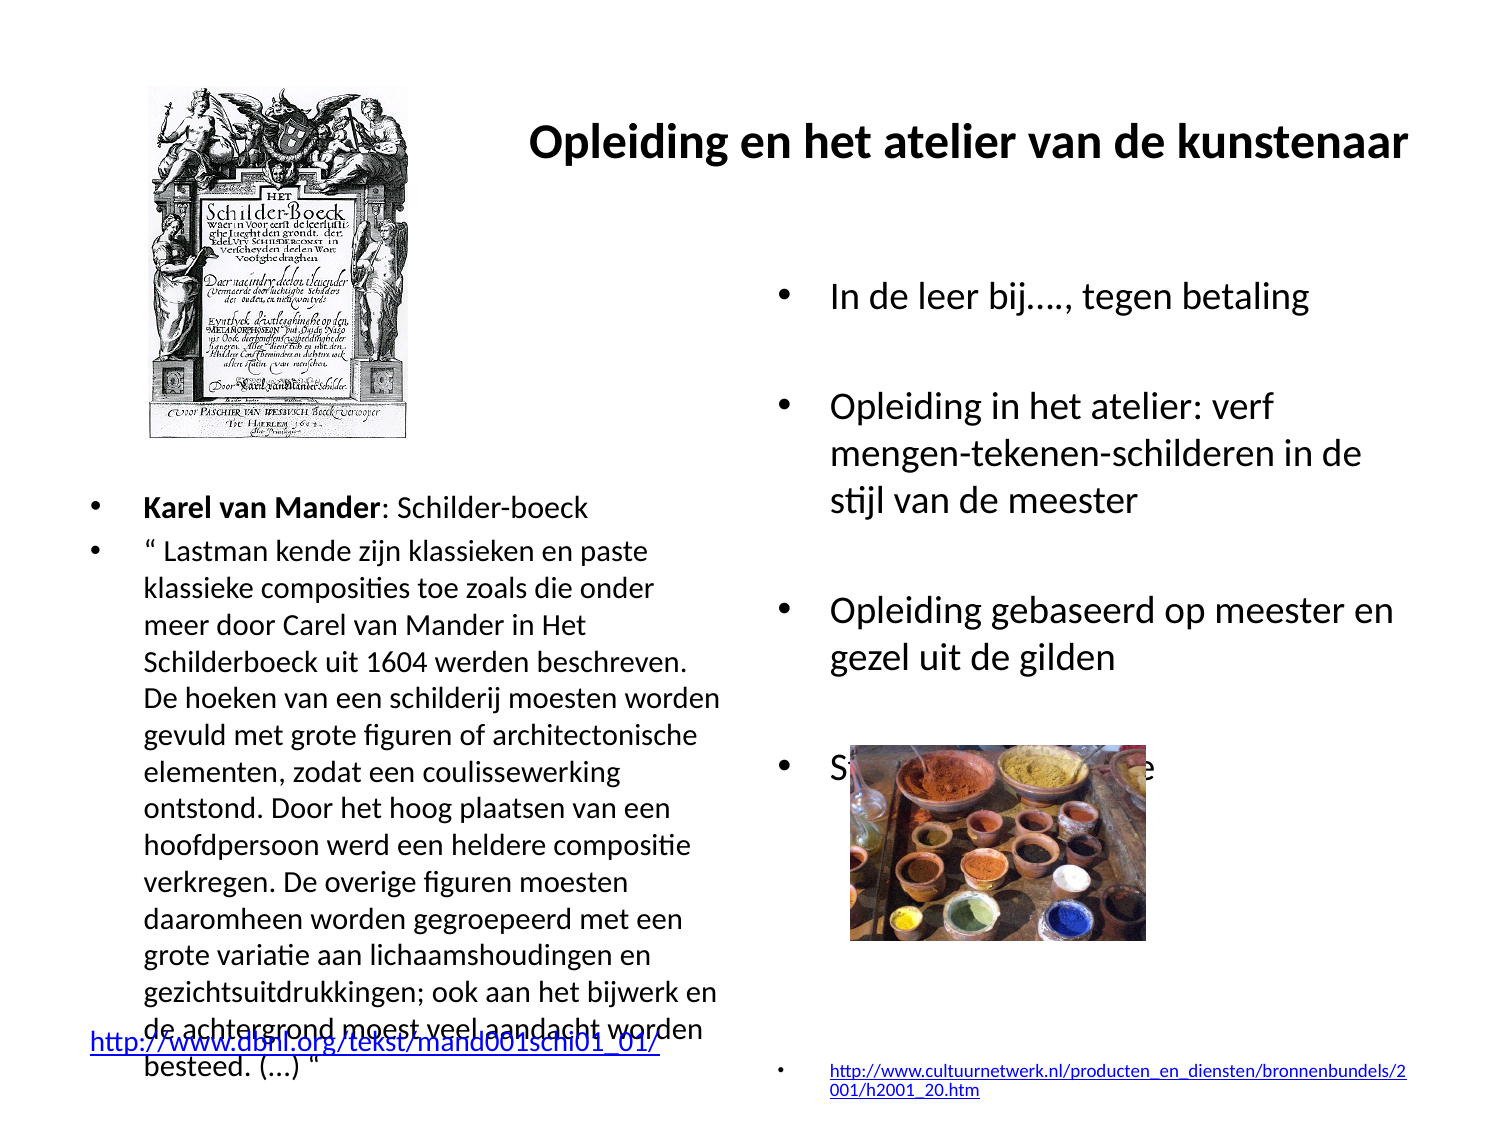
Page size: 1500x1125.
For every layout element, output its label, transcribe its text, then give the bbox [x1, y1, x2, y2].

picture [148, 86, 408, 439]
picture [850, 745, 1146, 941]
title Opleiding en het atelier van de kunstenaar [75, 45, 1425, 233]
text_box http://www.dbnl.org/tekst/mand001schi01_01/ [74, 970, 738, 1125]
list In de leer bij…., tegen betaling Opleiding in het atelier: verf mengen-tekenen-schilderen in de stijl van de meester Opleiding gebaseerd op meester en gezel uit de gilden Studiereis naar Italie http://www.cultuurnetwerk.nl/producten_en_diensten/bronnenbundels/2001/h2001_20.htm [762, 262, 1425, 1093]
list Karel van Mander: Schilder-boeck “ Lastman kende zijn klassieken en paste klassieke composities toe zoals die onder meer door Carel van Mander in Het Schilderboeck uit 1604 werden beschreven. De hoeken van een schilderij moesten worden gevuld met grote figuren of architectonische elementen, zodat een coulissewerking ontstond. Door het hoog plaatsen van een hoofdpersoon werd een heldere compositie verkregen. De overige figuren moesten daaromheen worden gegroepeerd met een grote variatie aan lichaamshoudingen en gezichtsuitdrukkingen; ook aan het bijwerk en de achtergrond moest veel aandacht worden besteed. (...) “ [75, 389, 738, 970]
